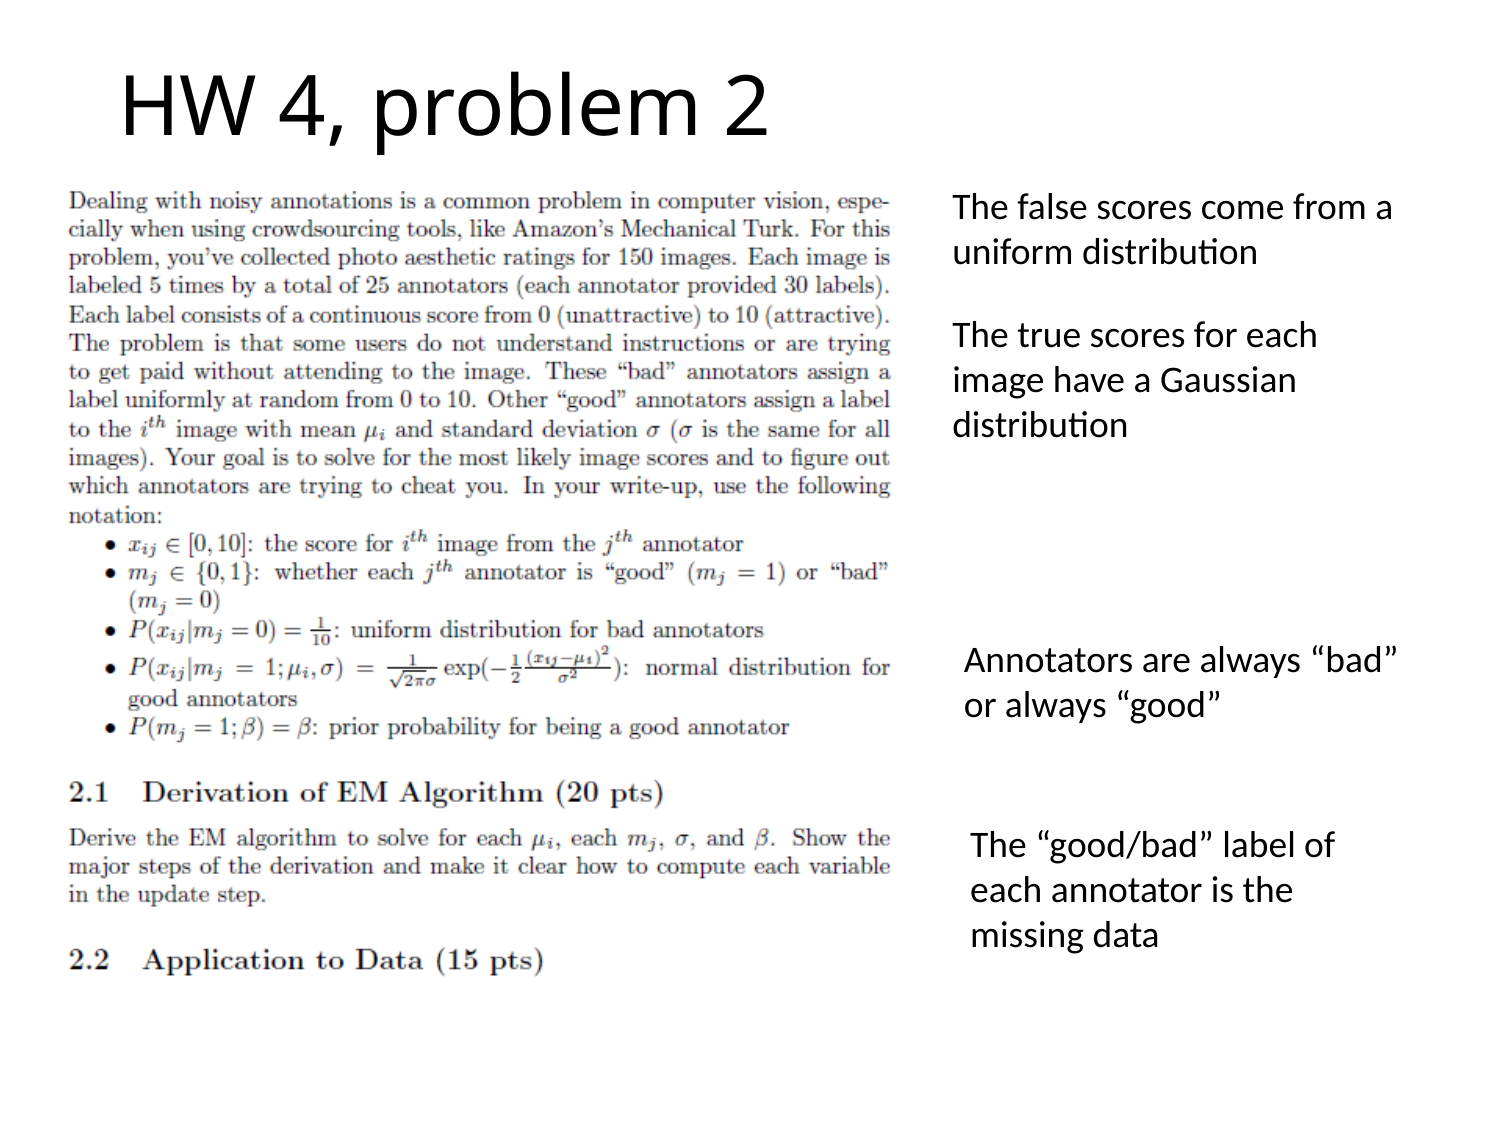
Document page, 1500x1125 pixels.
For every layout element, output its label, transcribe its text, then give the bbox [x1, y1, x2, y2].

text_box The true scores for each image have a Gaussian distribution [937, 302, 1425, 452]
title HW 4, problem 2 [103, 0, 1397, 218]
picture [51, 174, 910, 982]
text_box The “good/bad” label of each annotator is the missing data [955, 812, 1418, 963]
text_box Annotators are always “bad” or always “good” [949, 628, 1437, 733]
text_box The false scores come from a uniform distribution [937, 174, 1425, 280]
